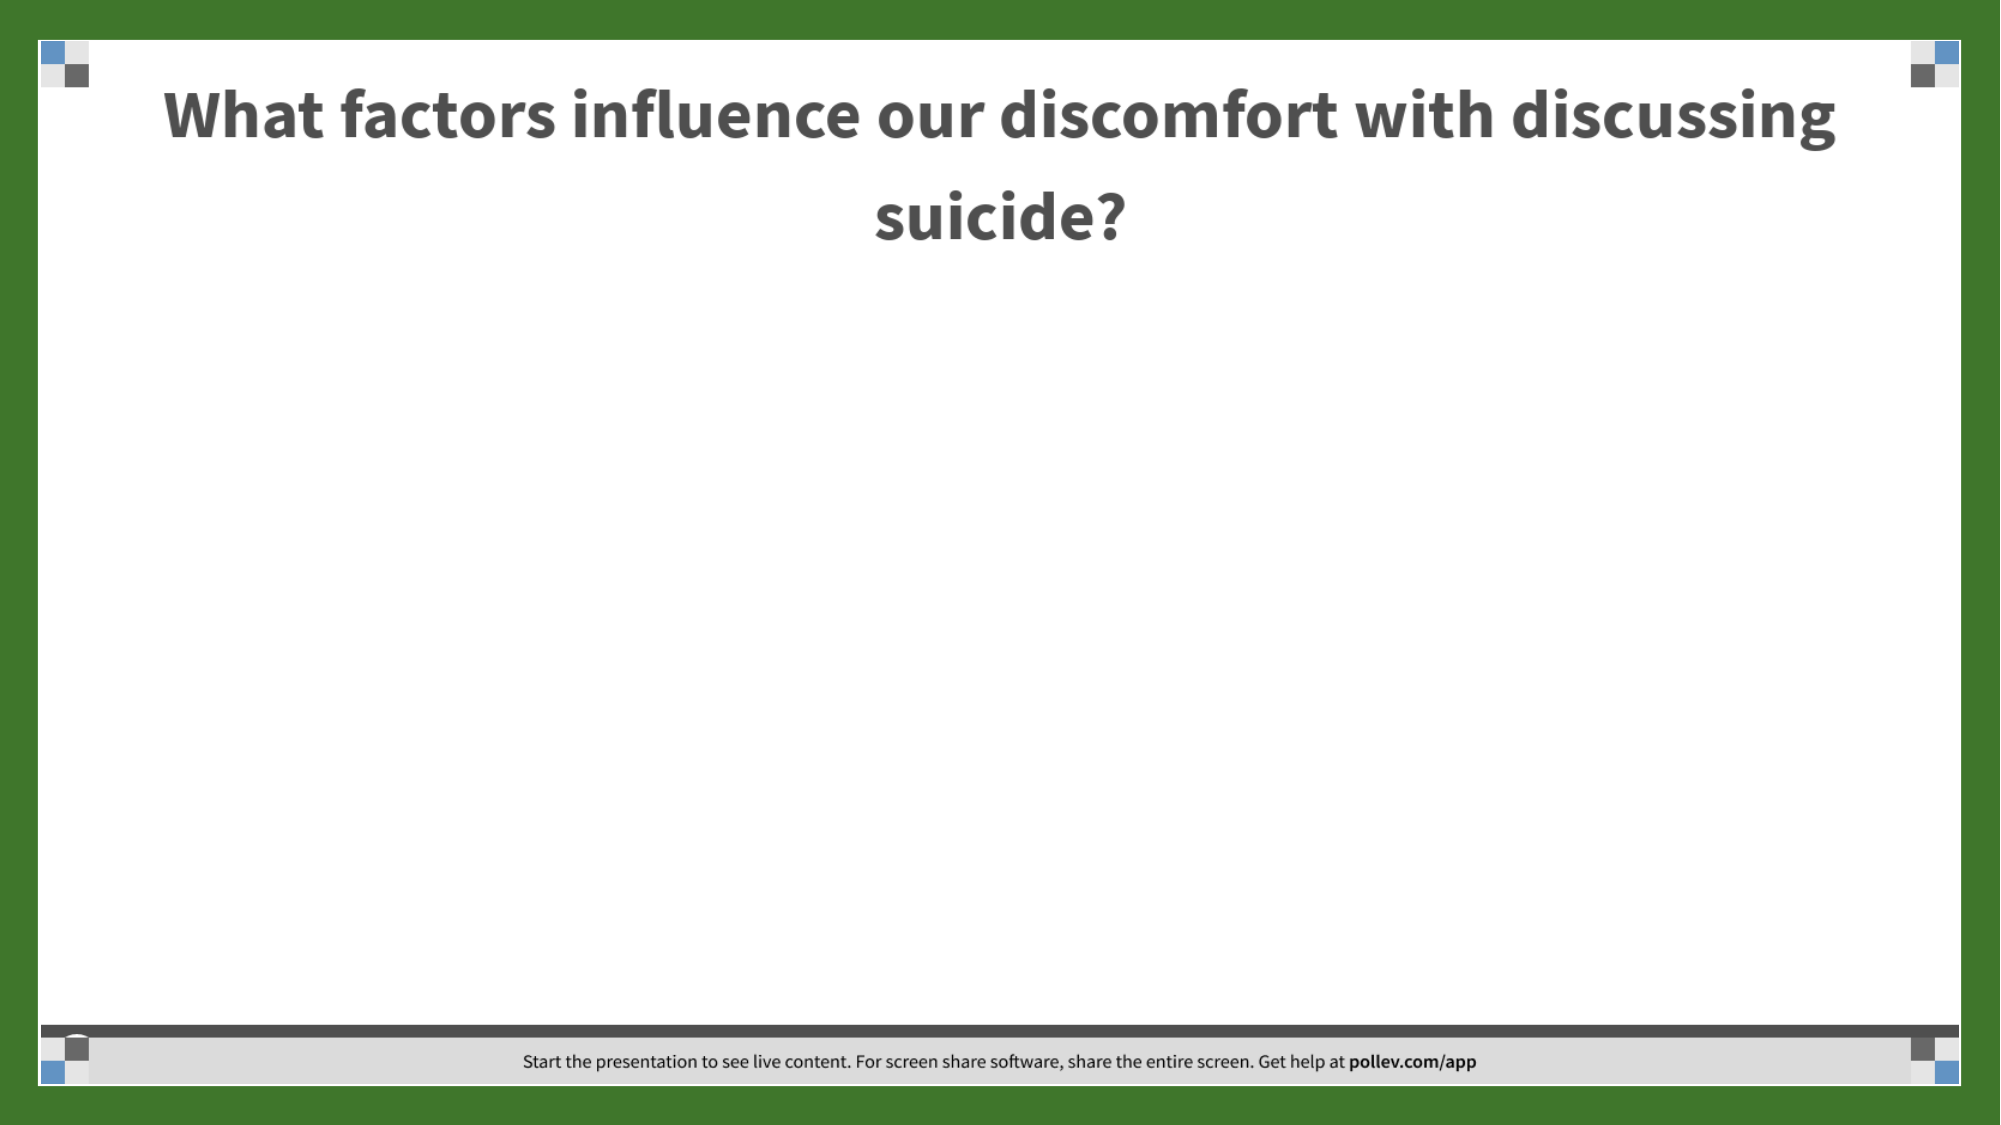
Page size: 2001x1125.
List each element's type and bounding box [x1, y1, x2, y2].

picture [41, 41, 1959, 1084]
